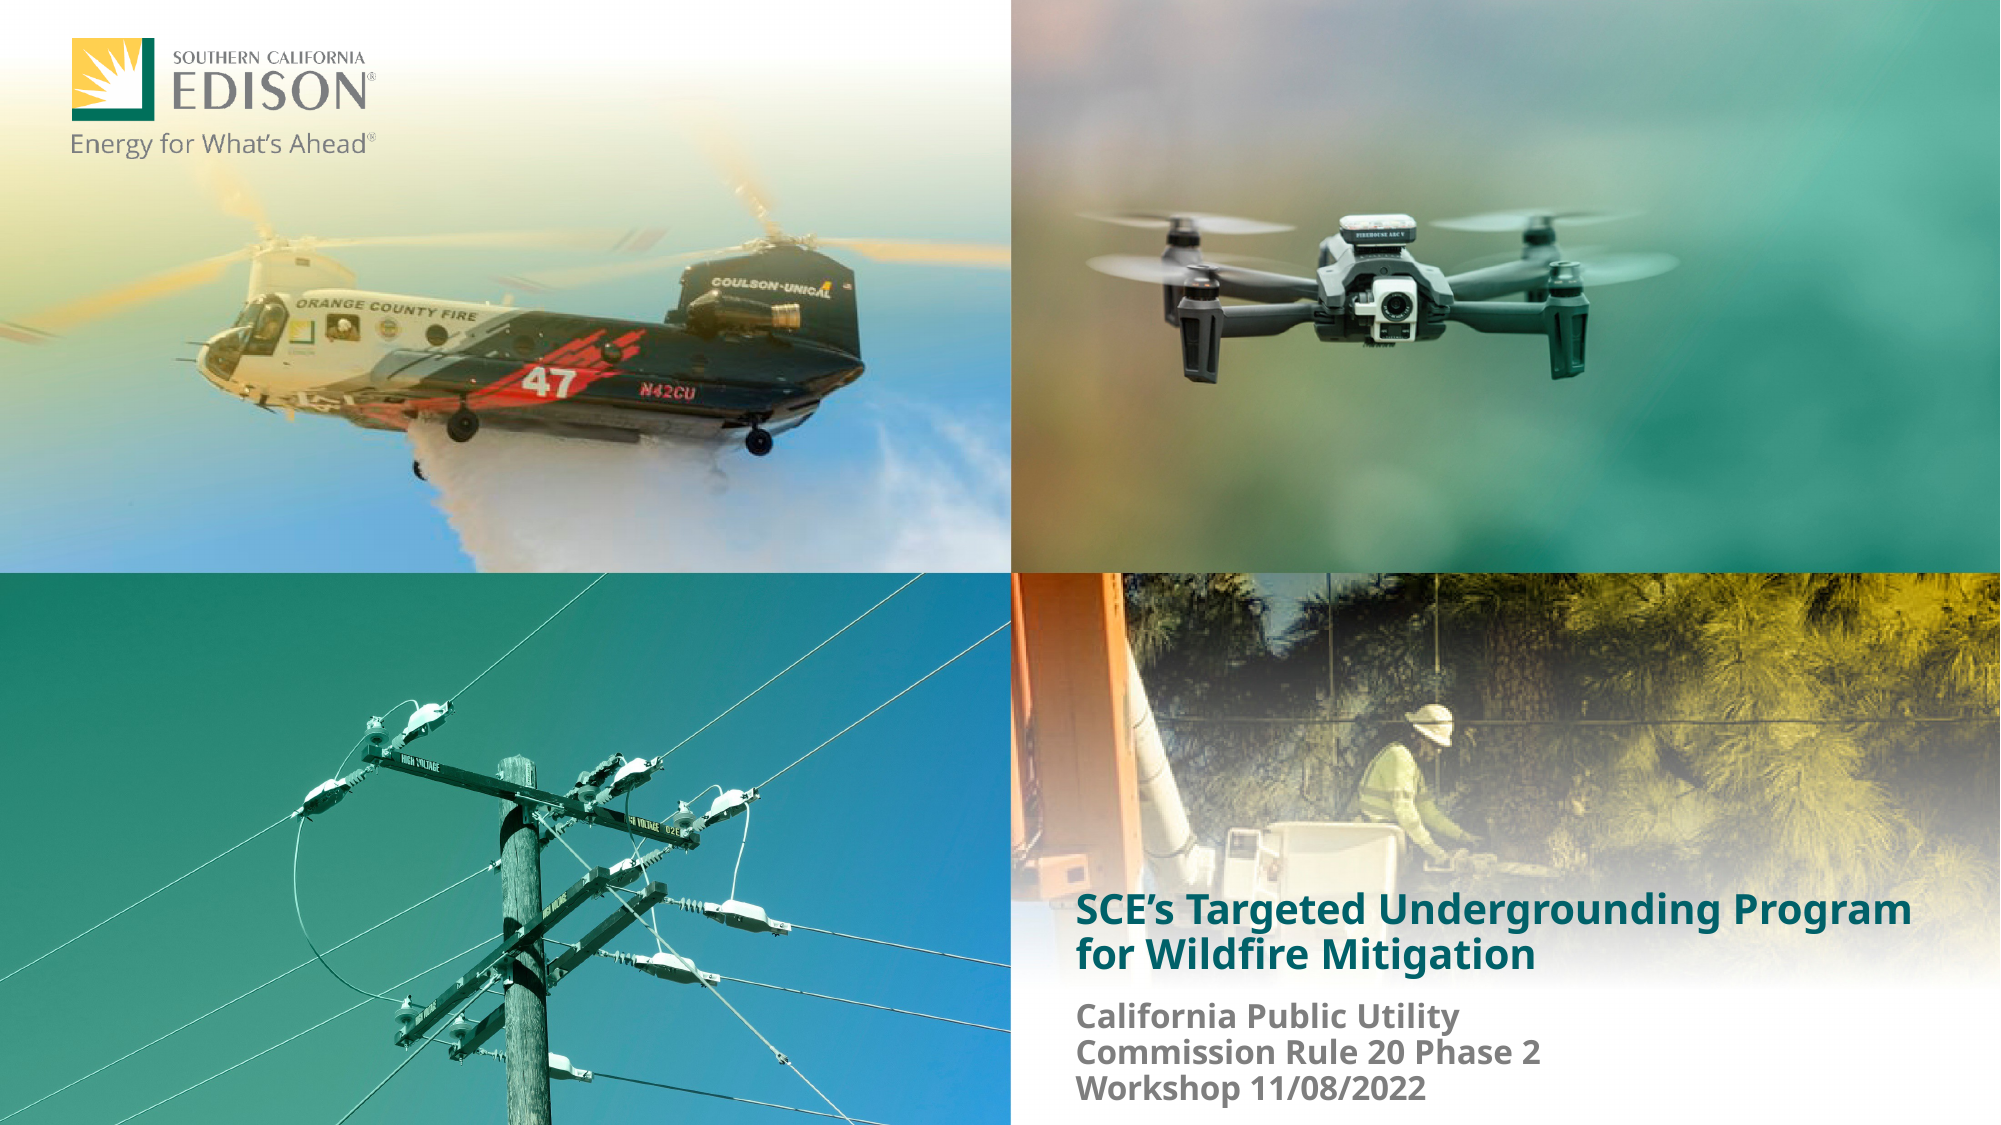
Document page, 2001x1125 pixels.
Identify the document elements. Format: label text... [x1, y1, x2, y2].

text_box SCE’s Targeted Undergrounding Program for Wildfire Mitigation California Public Utility Commission Rule 20 Phase 2 Workshop 11/08/2022 [1073, 880, 1951, 1108]
picture [0, 0, 2000, 1125]
